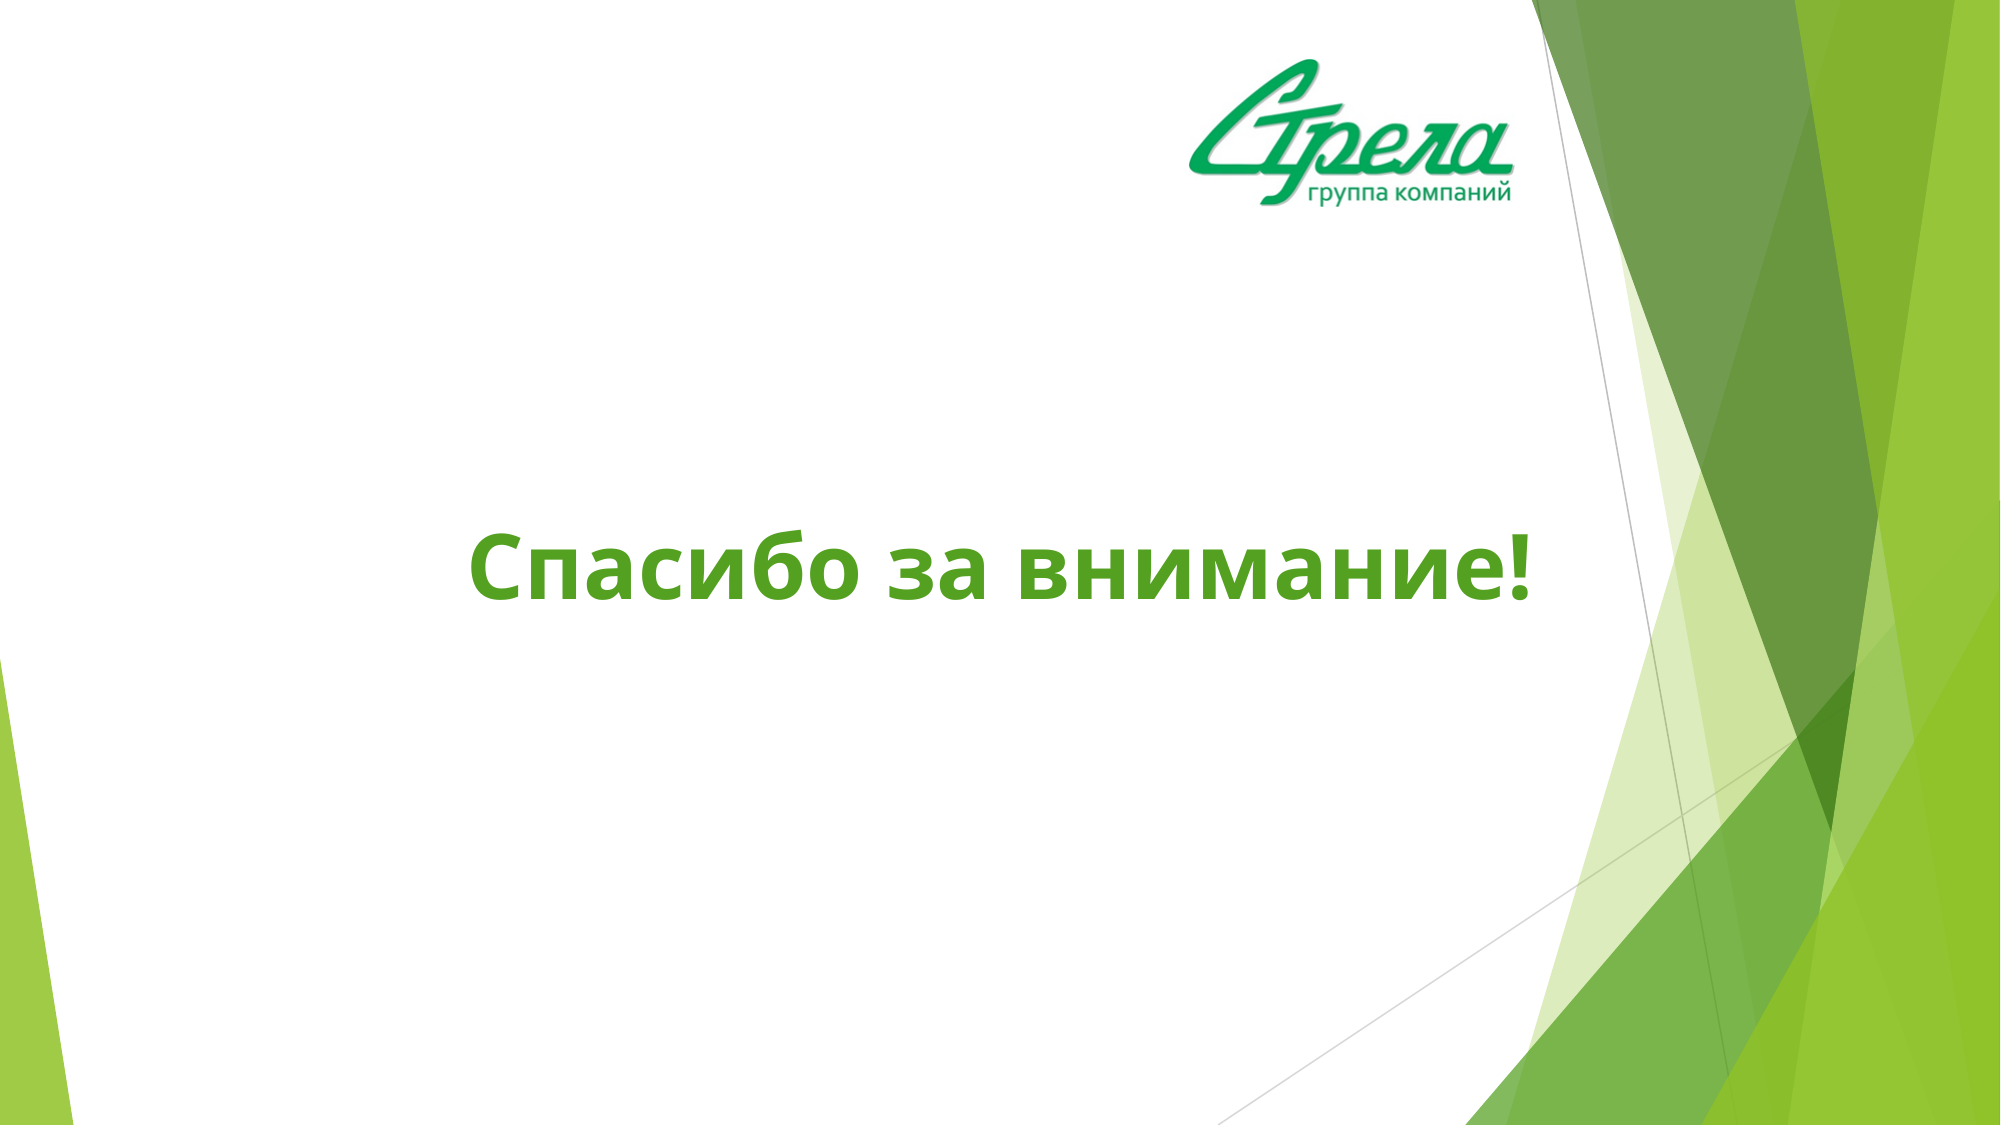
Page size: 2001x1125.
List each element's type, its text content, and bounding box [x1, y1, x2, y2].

picture [1189, 58, 1515, 207]
title Спасибо за внимание! [294, 500, 1706, 625]
